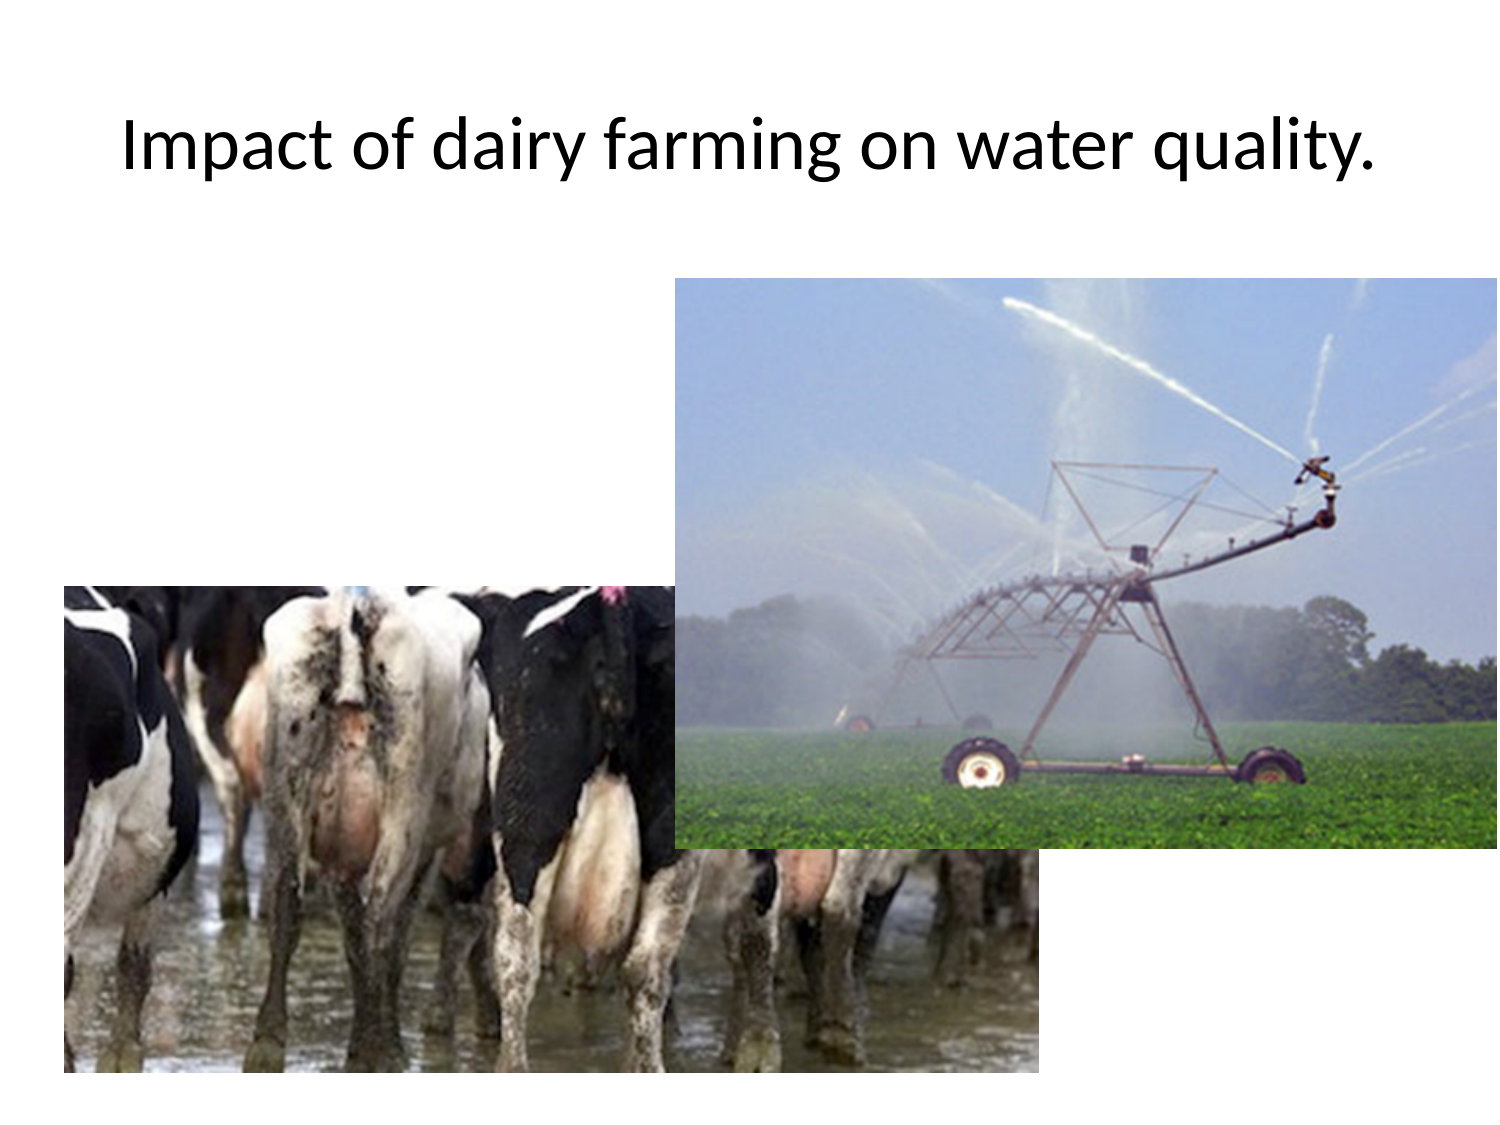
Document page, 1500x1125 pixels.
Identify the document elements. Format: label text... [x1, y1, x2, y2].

picture [674, 278, 1497, 849]
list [64, 585, 1039, 1073]
title Impact of dairy farming on water quality. [75, 45, 1425, 233]
